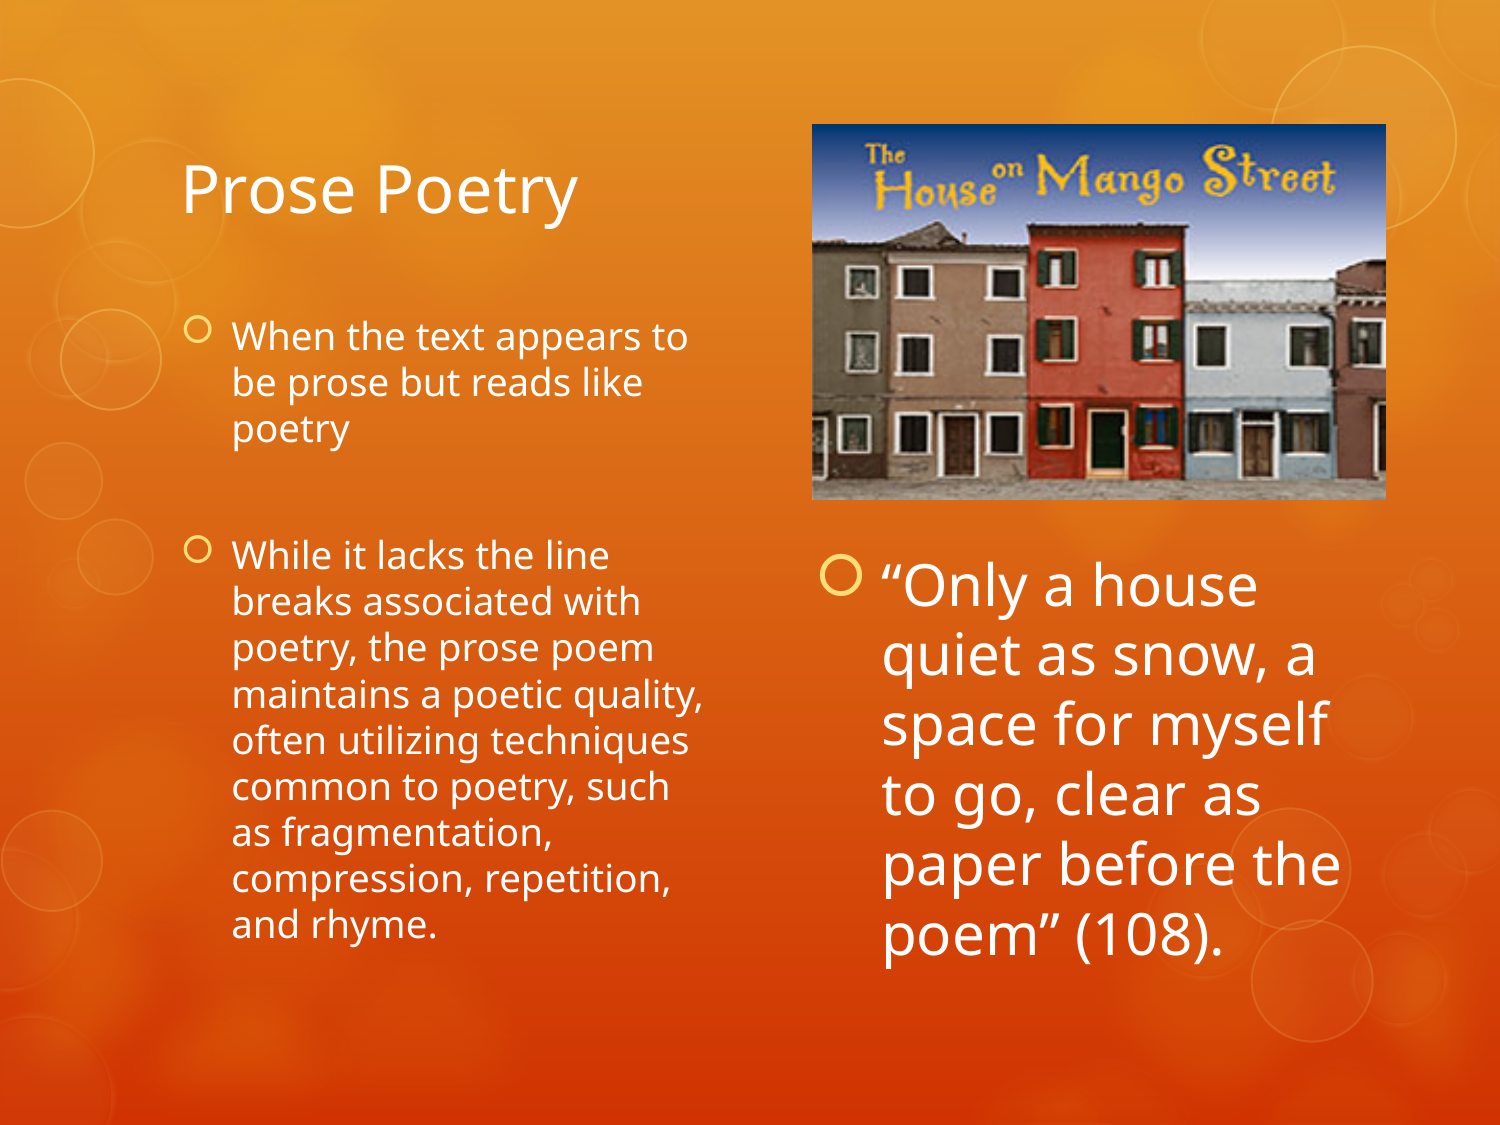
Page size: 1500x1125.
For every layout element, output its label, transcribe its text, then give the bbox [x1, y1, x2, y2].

list “Only a house quiet as snow, a space for myself to go, clear as paper before the poem” (108). [800, 425, 1370, 1090]
picture [811, 124, 1386, 501]
list When the text appears to be prose but reads like poetry While it lacks the line breaks associated with poetry, the prose poem maintains a poetic quality, often utilizing techniques common to poetry, such as fragmentation, compression, repetition, and rhyme. [165, 296, 735, 962]
title Prose Poetry [165, 110, 1334, 263]
